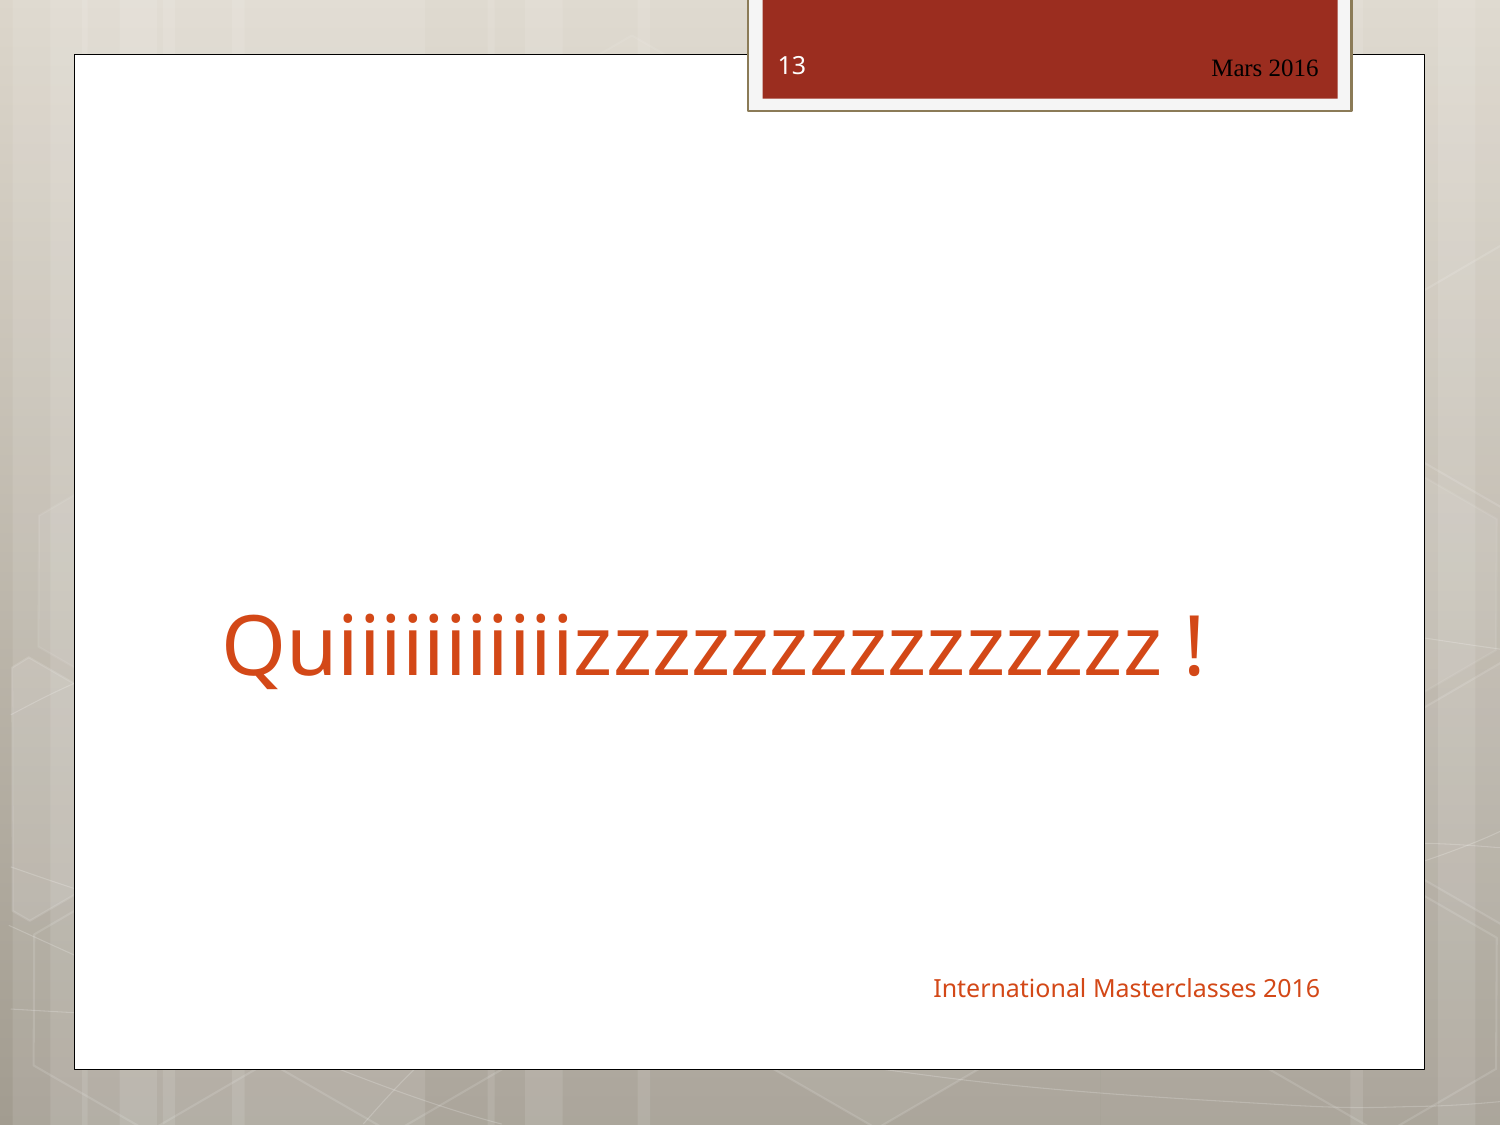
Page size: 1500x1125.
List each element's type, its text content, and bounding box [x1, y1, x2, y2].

title Quiiiiiiiiiiizzzzzzzzzzzzzzz ! [206, 475, 1296, 700]
slide_number Mars 2016 [983, 36, 1334, 97]
slide_number 13 [762, 36, 982, 97]
footer International Masterclasses 2016 [761, 960, 1336, 1020]
